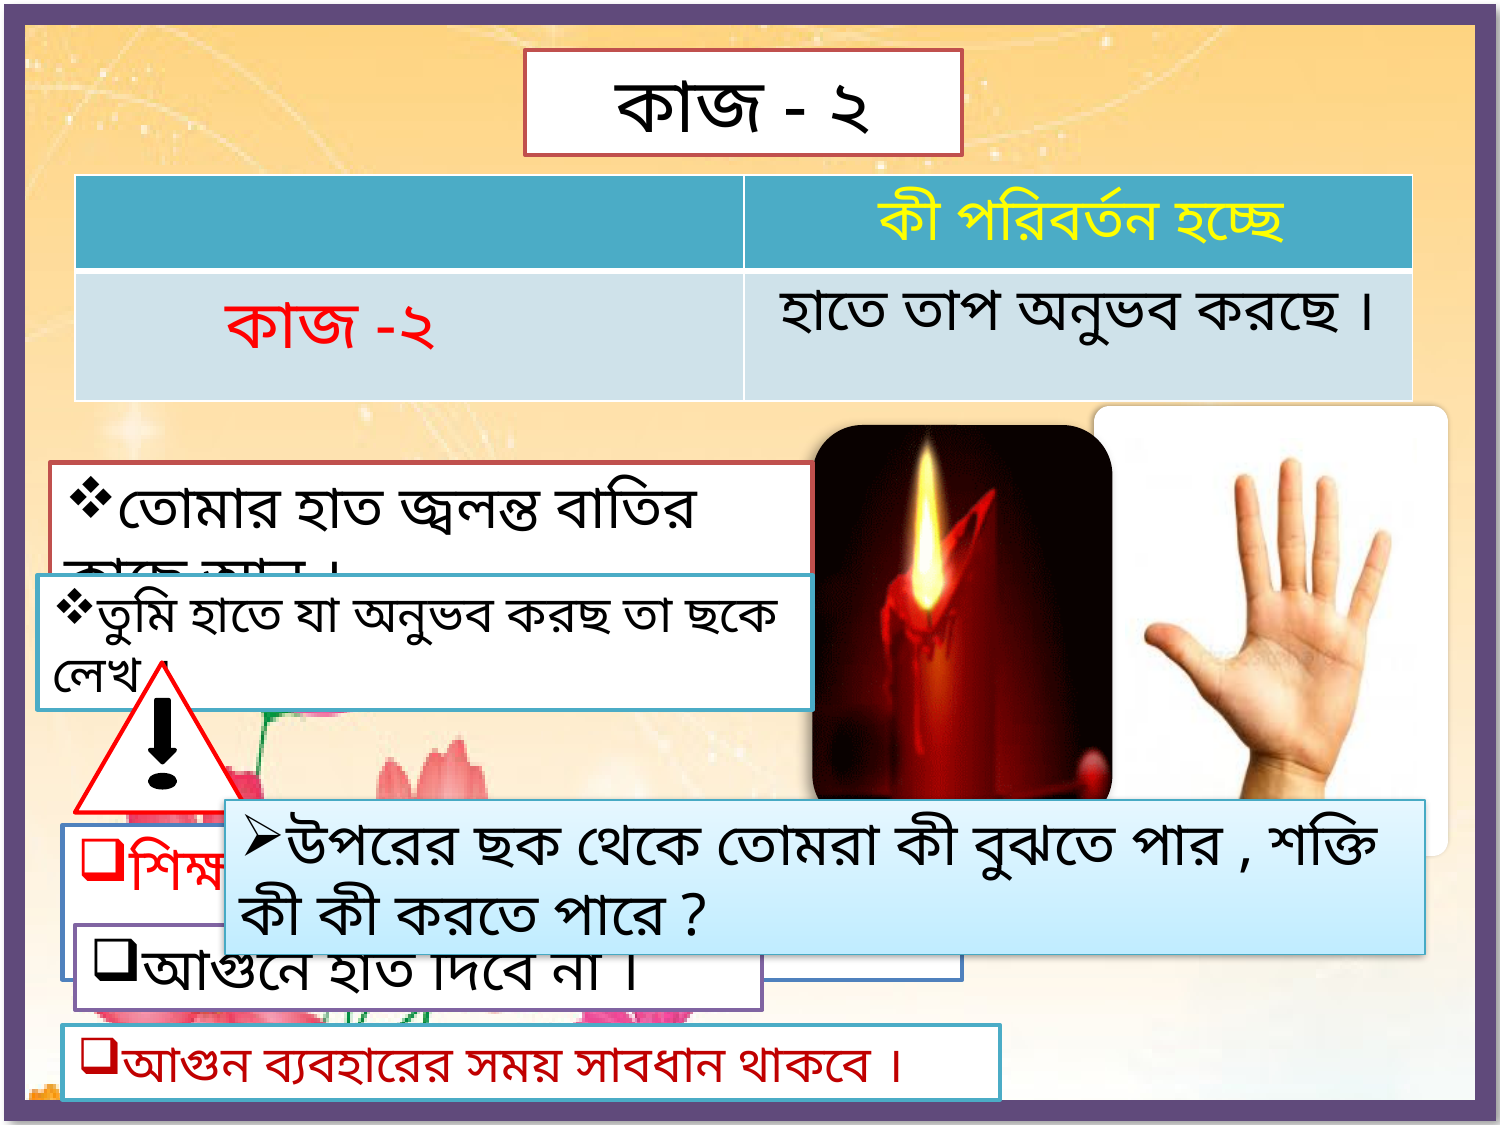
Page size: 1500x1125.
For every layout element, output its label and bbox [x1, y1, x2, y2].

picture [24, 24, 1476, 1101]
text_box [74, 662, 250, 813]
